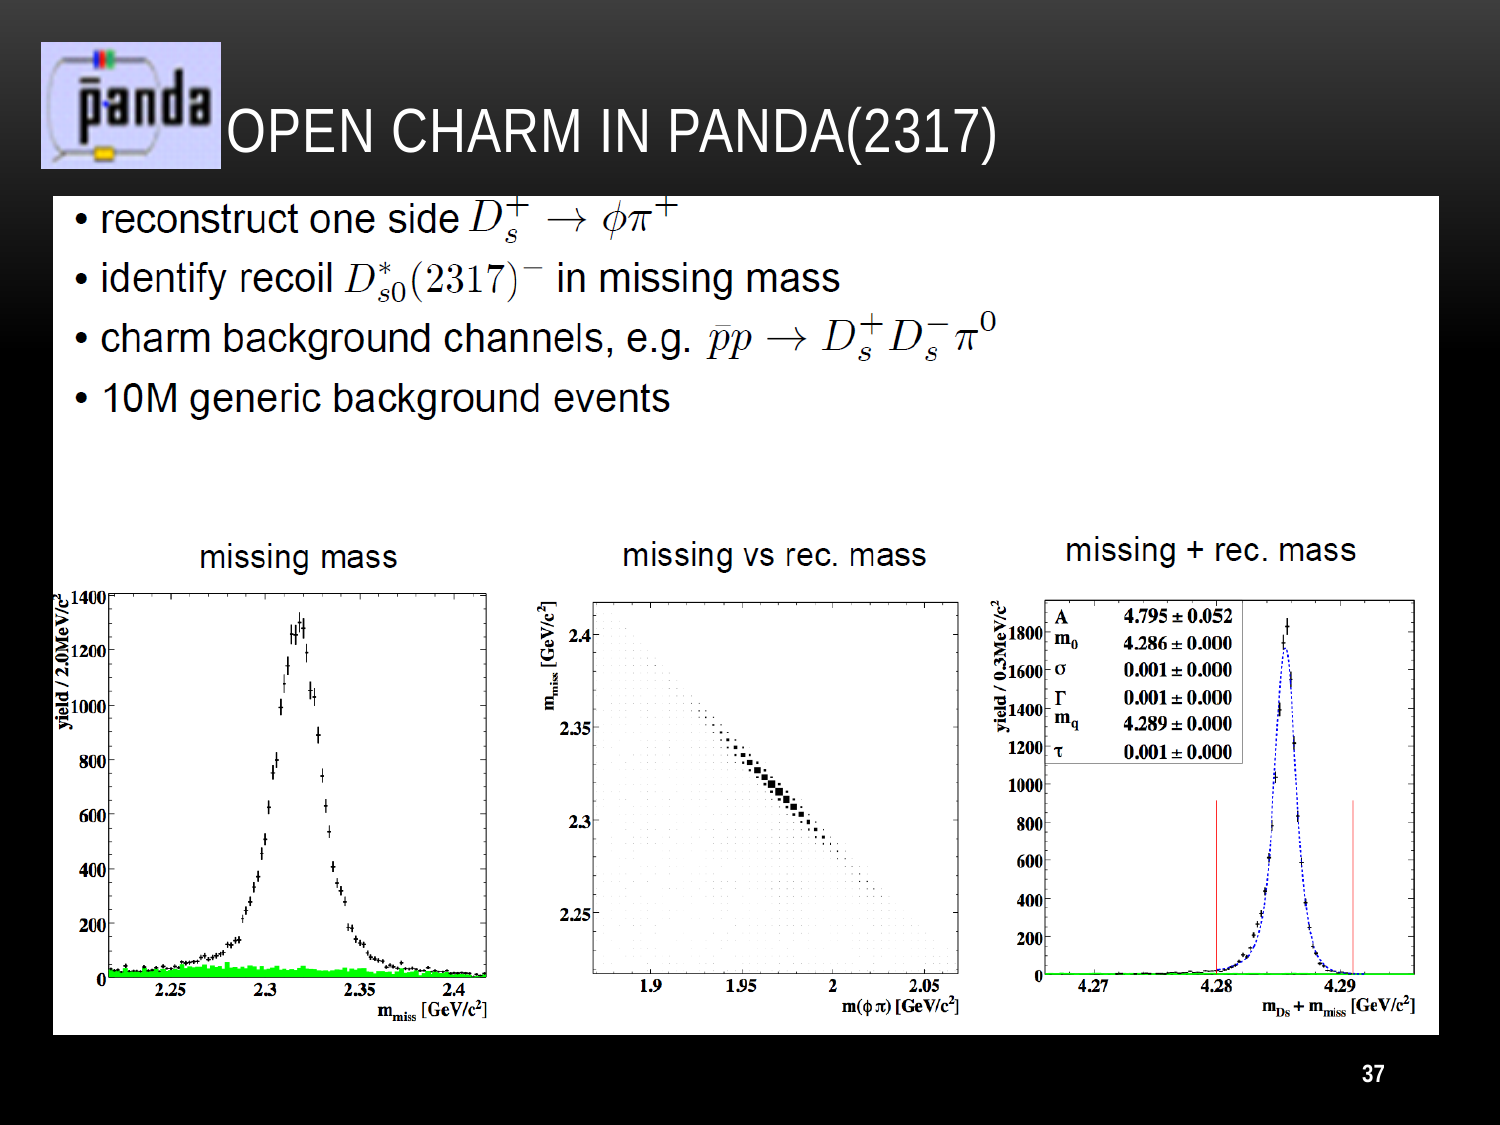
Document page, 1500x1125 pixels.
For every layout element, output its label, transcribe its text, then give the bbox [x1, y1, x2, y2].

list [52, 195, 1440, 1036]
slide_number 37 [1237, 1047, 1400, 1103]
picture [0, 0, 1500, 1125]
